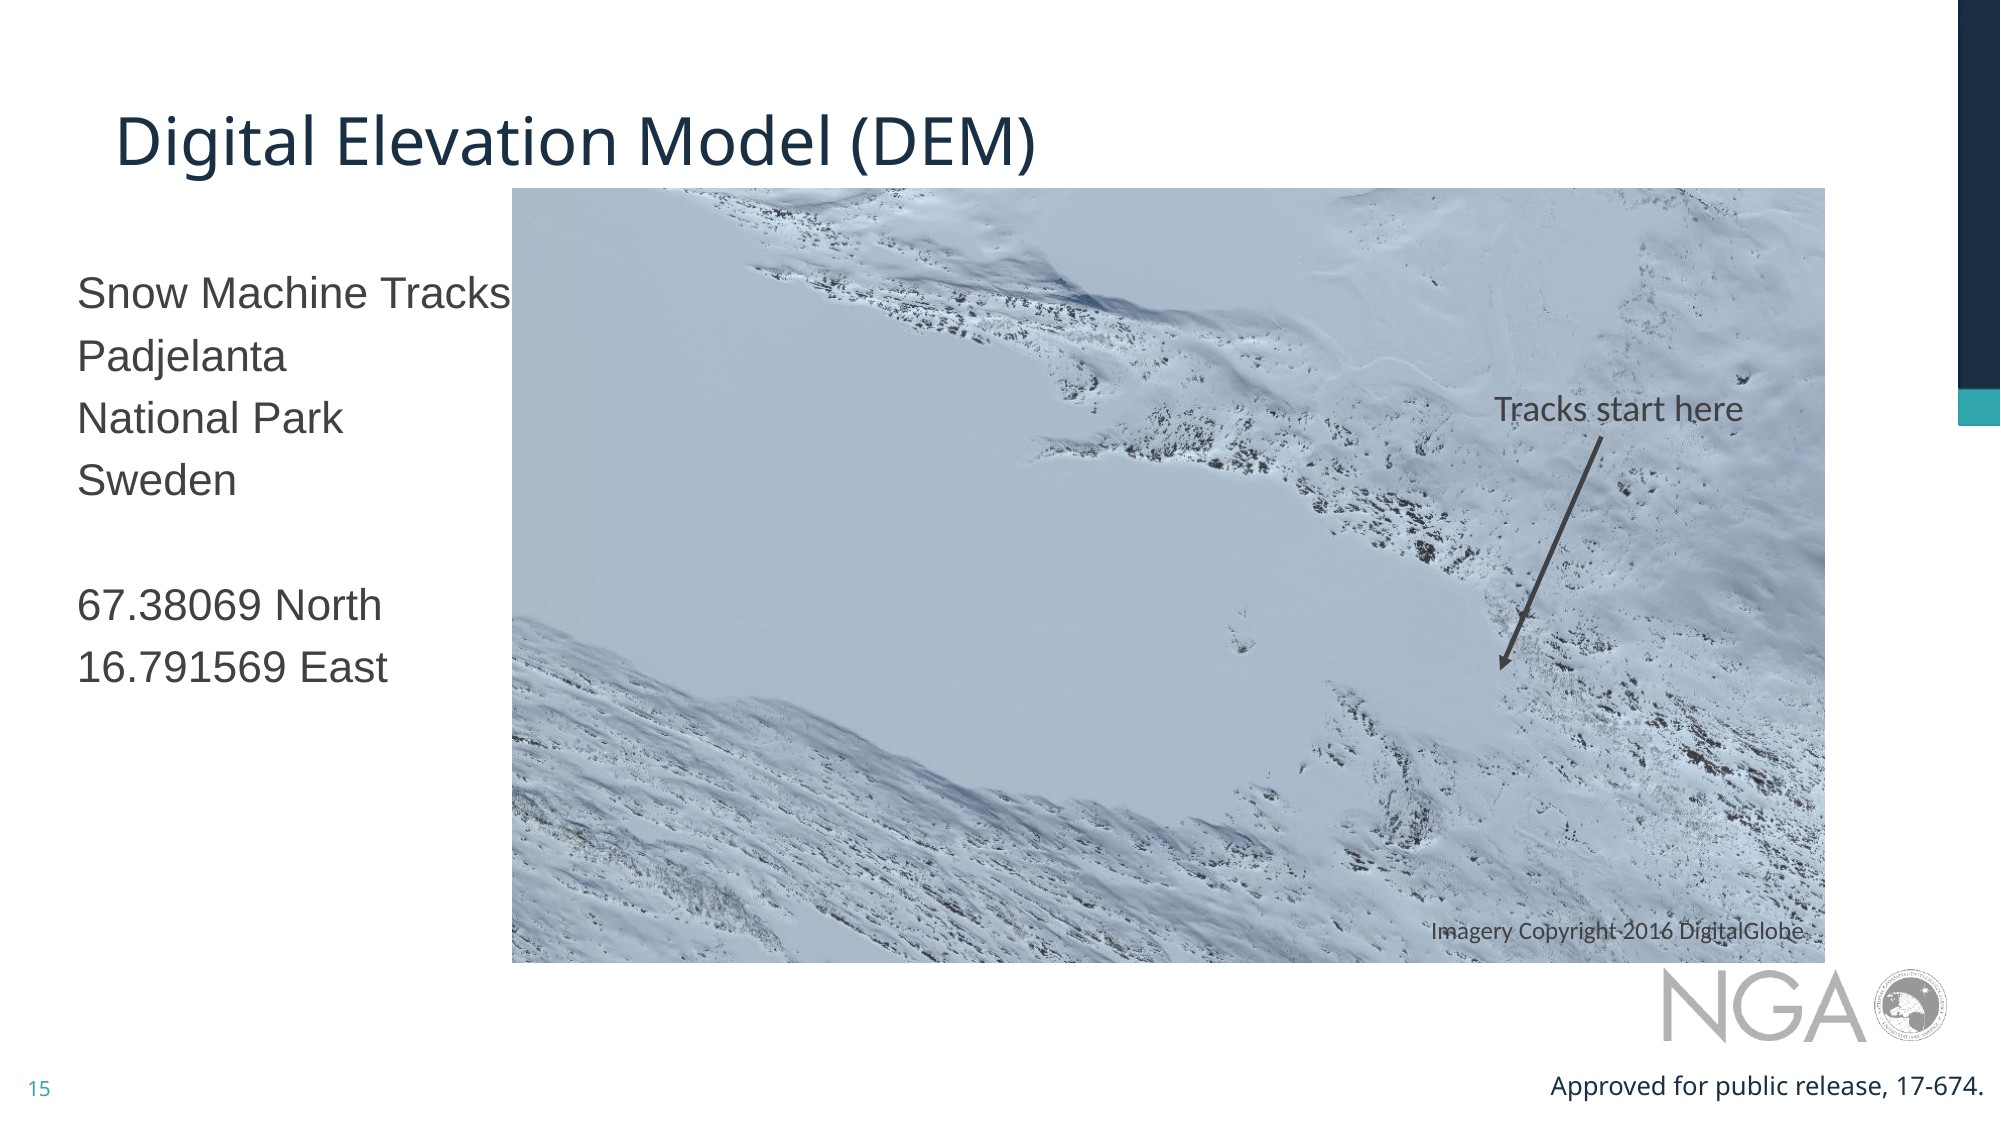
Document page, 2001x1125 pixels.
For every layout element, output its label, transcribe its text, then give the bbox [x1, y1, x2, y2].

title Digital Elevation Model (DEM) [99, 45, 1900, 233]
text_box Approved for public release, 17-674. [0, 1062, 2000, 1108]
text_box Snow Machine Tracks Padjelanta National Park Sweden 67.38069 North 16.791569 East [61, 256, 507, 941]
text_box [1499, 436, 1602, 671]
picture [512, 188, 1825, 963]
